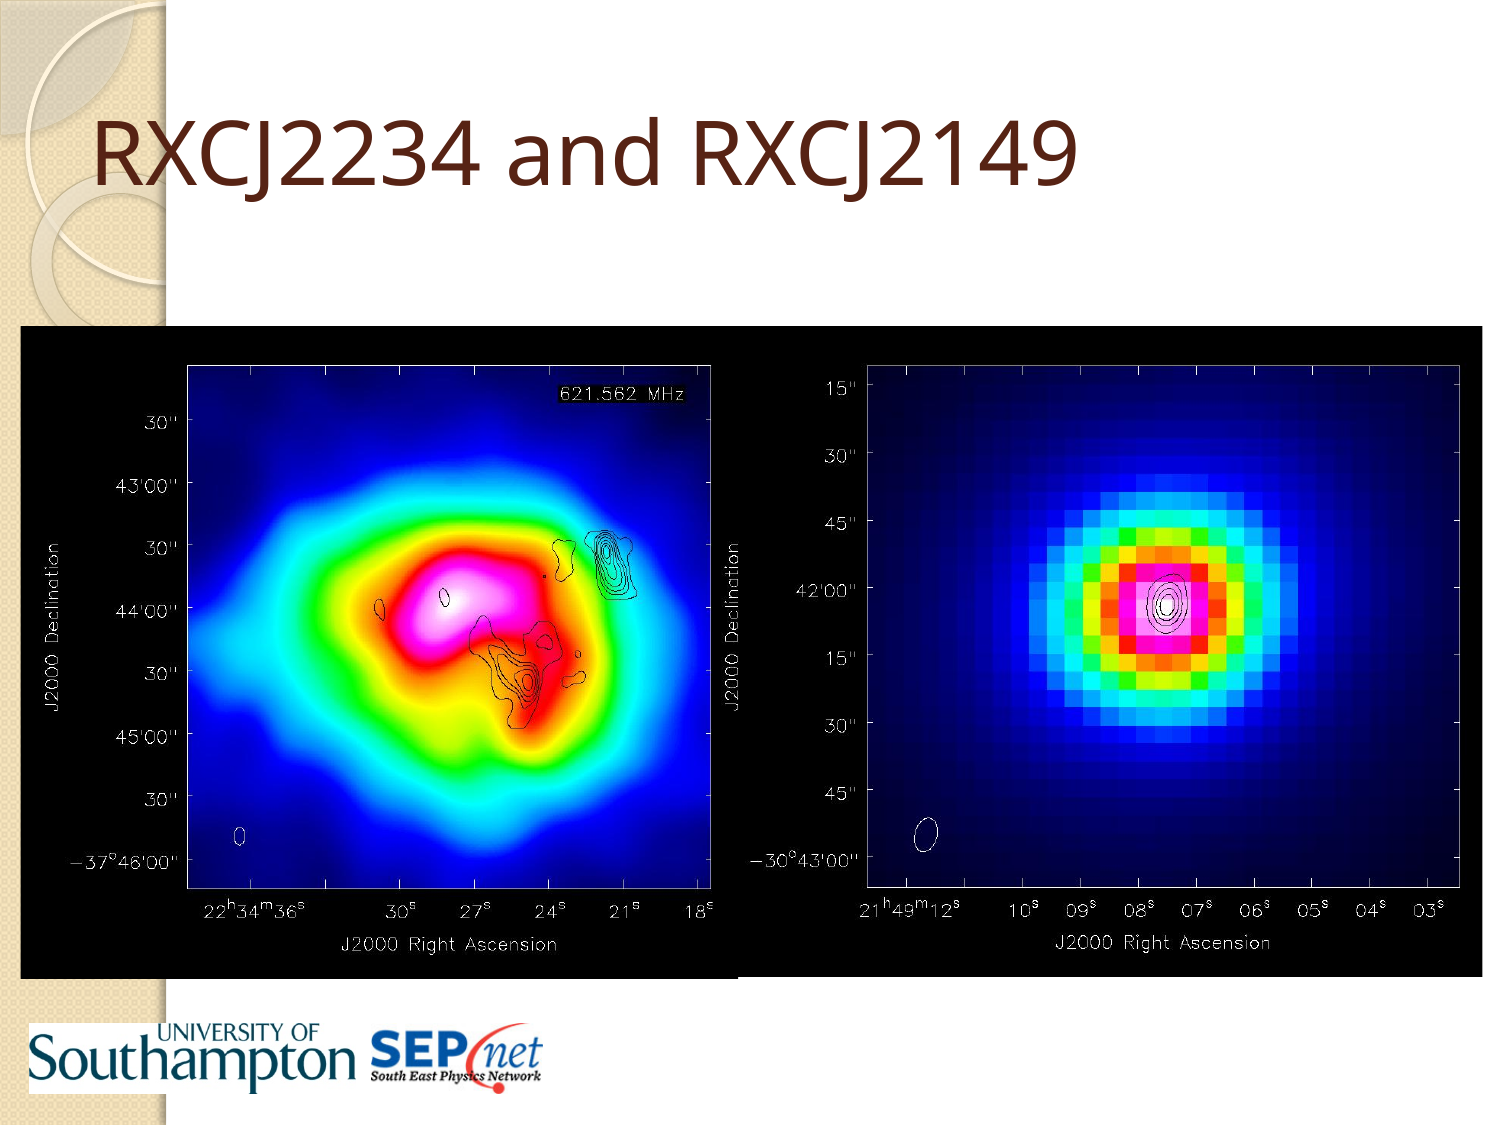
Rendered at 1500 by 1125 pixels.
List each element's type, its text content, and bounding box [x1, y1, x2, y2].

title RXCJ2234 and RXCJ2149 [75, 56, 1425, 244]
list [20, 326, 708, 979]
picture [371, 1023, 543, 1094]
picture [712, 326, 1483, 977]
picture [29, 1023, 356, 1094]
